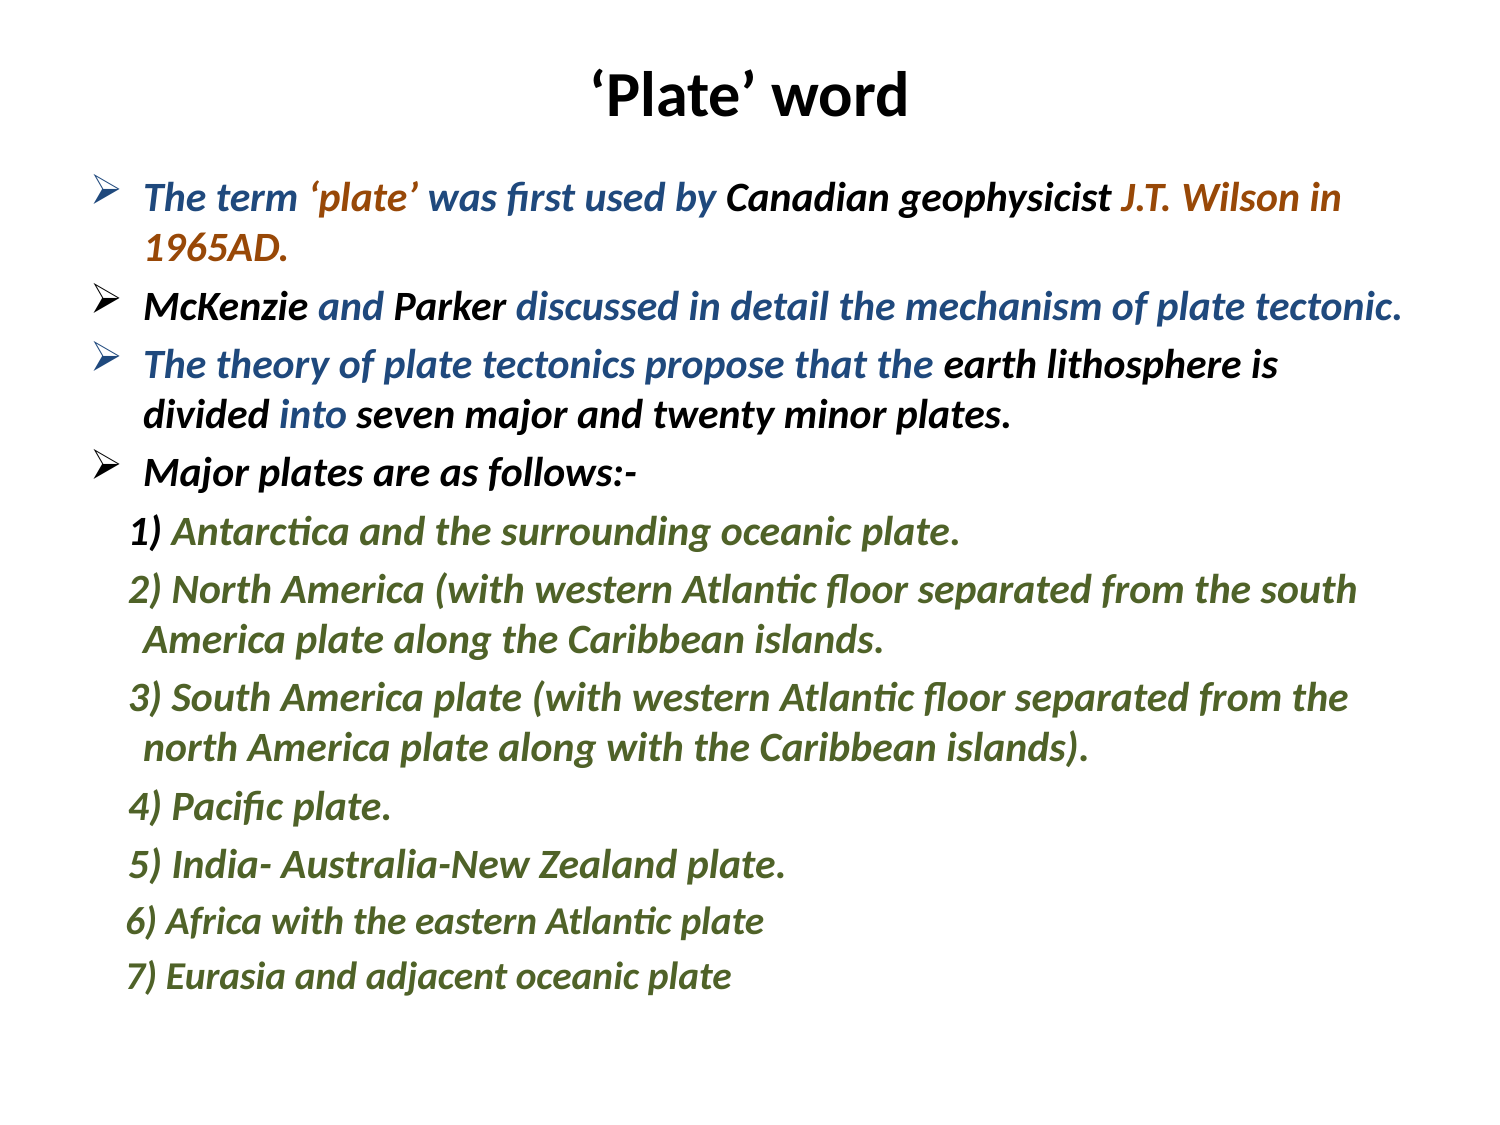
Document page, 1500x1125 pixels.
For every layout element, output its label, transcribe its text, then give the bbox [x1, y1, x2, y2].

title ‘Plate’ word [75, 45, 1425, 138]
list The term ‘plate’ was first used by Canadian geophysicist J.T. Wilson in 1965AD. McKenzie and Parker discussed in detail the mechanism of plate tectonic. The theory of plate tectonics propose that the earth lithosphere is divided into seven major and twenty minor plates. Major plates are as follows:- 1) Antarctica and the surrounding oceanic plate. 2) North America (with western Atlantic floor separated from the south America plate along the Caribbean islands. 3) South America plate (with western Atlantic floor separated from the north America plate along with the Caribbean islands). 4) Pacific plate. 5) India- Australia-New Zealand plate. 6) Africa with the eastern Atlantic plate 7) Eurasia and adjacent oceanic plate [75, 162, 1425, 1005]
